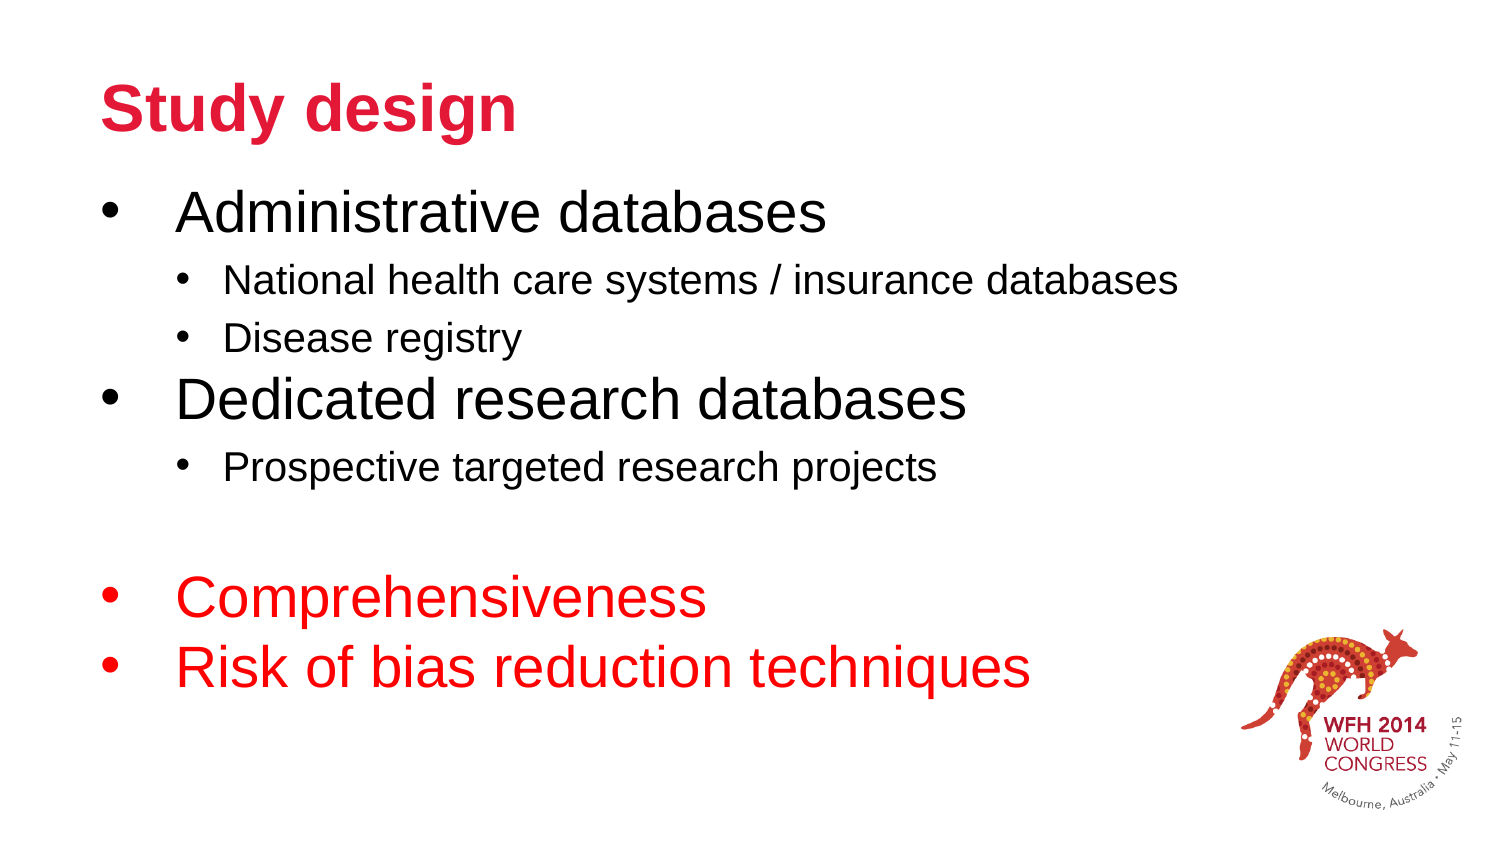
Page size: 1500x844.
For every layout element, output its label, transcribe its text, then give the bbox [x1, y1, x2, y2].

title Study design [100, 64, 1429, 165]
list Administrative databases National health care systems / insurance databases Disease registry Dedicated research databases Prospective targeted research projects Comprehensiveness Risk of bias reduction techniques [100, 167, 1430, 773]
picture [1241, 605, 1491, 830]
